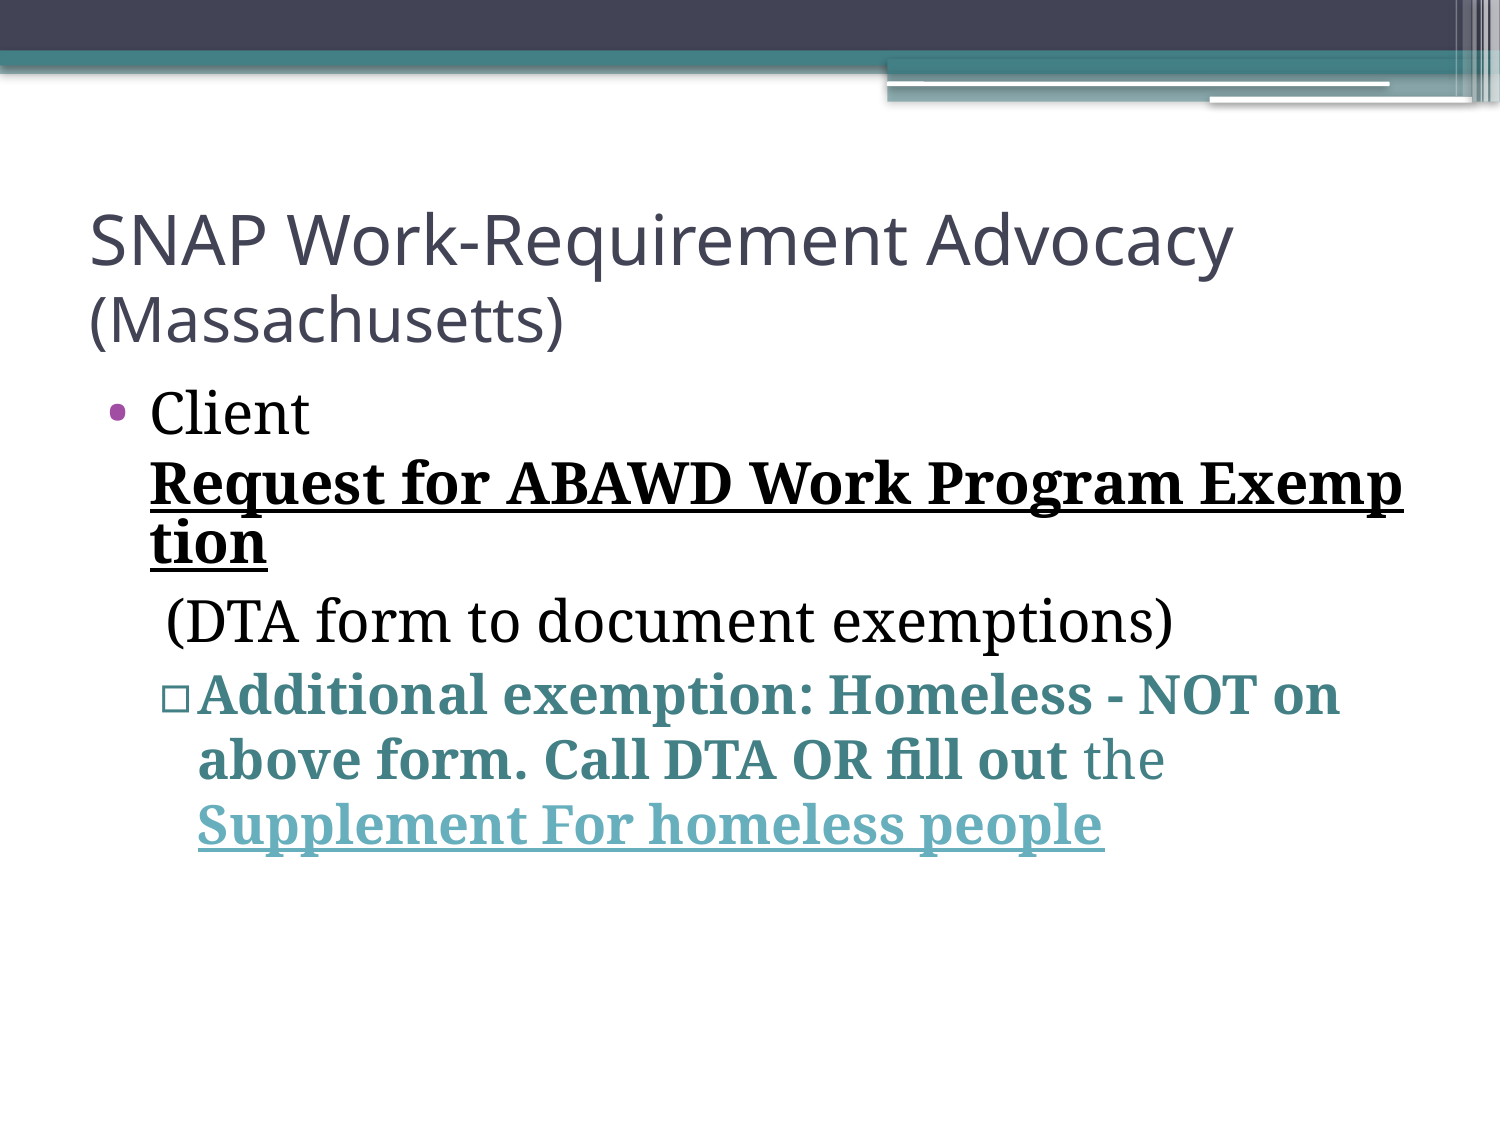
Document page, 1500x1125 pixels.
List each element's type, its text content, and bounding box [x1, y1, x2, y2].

title SNAP Work-Requirement Advocacy (Massachusetts) [75, 187, 1425, 363]
list Client Request for ABAWD Work Program Exemption (DTA form to document exemptions) Additional exemption: Homeless - NOT on above form. Call DTA OR fill out the Supplement For homeless people [75, 368, 1425, 1079]
